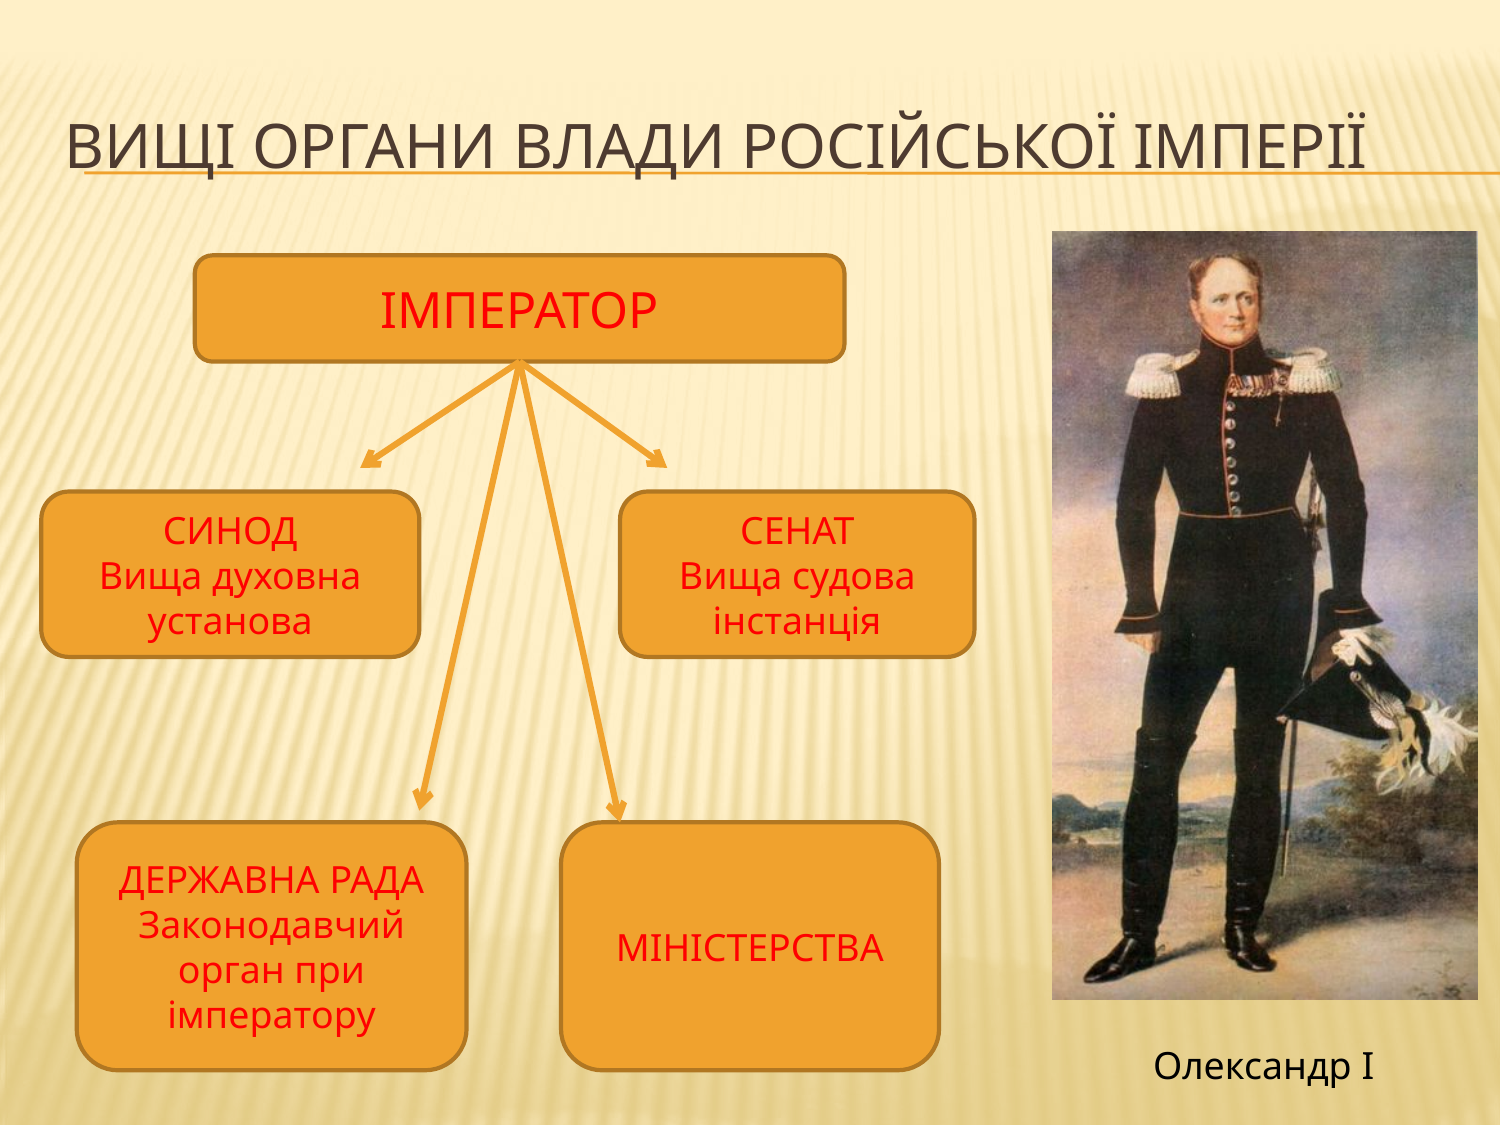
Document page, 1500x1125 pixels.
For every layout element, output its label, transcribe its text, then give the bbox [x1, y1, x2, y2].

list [1052, 231, 1478, 1000]
text_box Олександр І [1057, 1034, 1471, 1095]
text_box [359, 361, 416, 469]
text_box ІМПЕРАТОР [192, 253, 847, 364]
title Вищі органи влади Російської імперії [49, 75, 1475, 213]
text_box СЕНАТ Вища судова інстанція [630, 489, 977, 660]
text_box ДЕРЖАВНА РАДА Законодавчий орган при імператору [74, 820, 469, 1073]
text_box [621, 361, 668, 469]
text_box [519, 361, 621, 823]
text_box СИНОД Вища духовна установа [39, 489, 408, 660]
text_box МІНІСТЕРСТВА [558, 820, 942, 1073]
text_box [418, 361, 517, 811]
